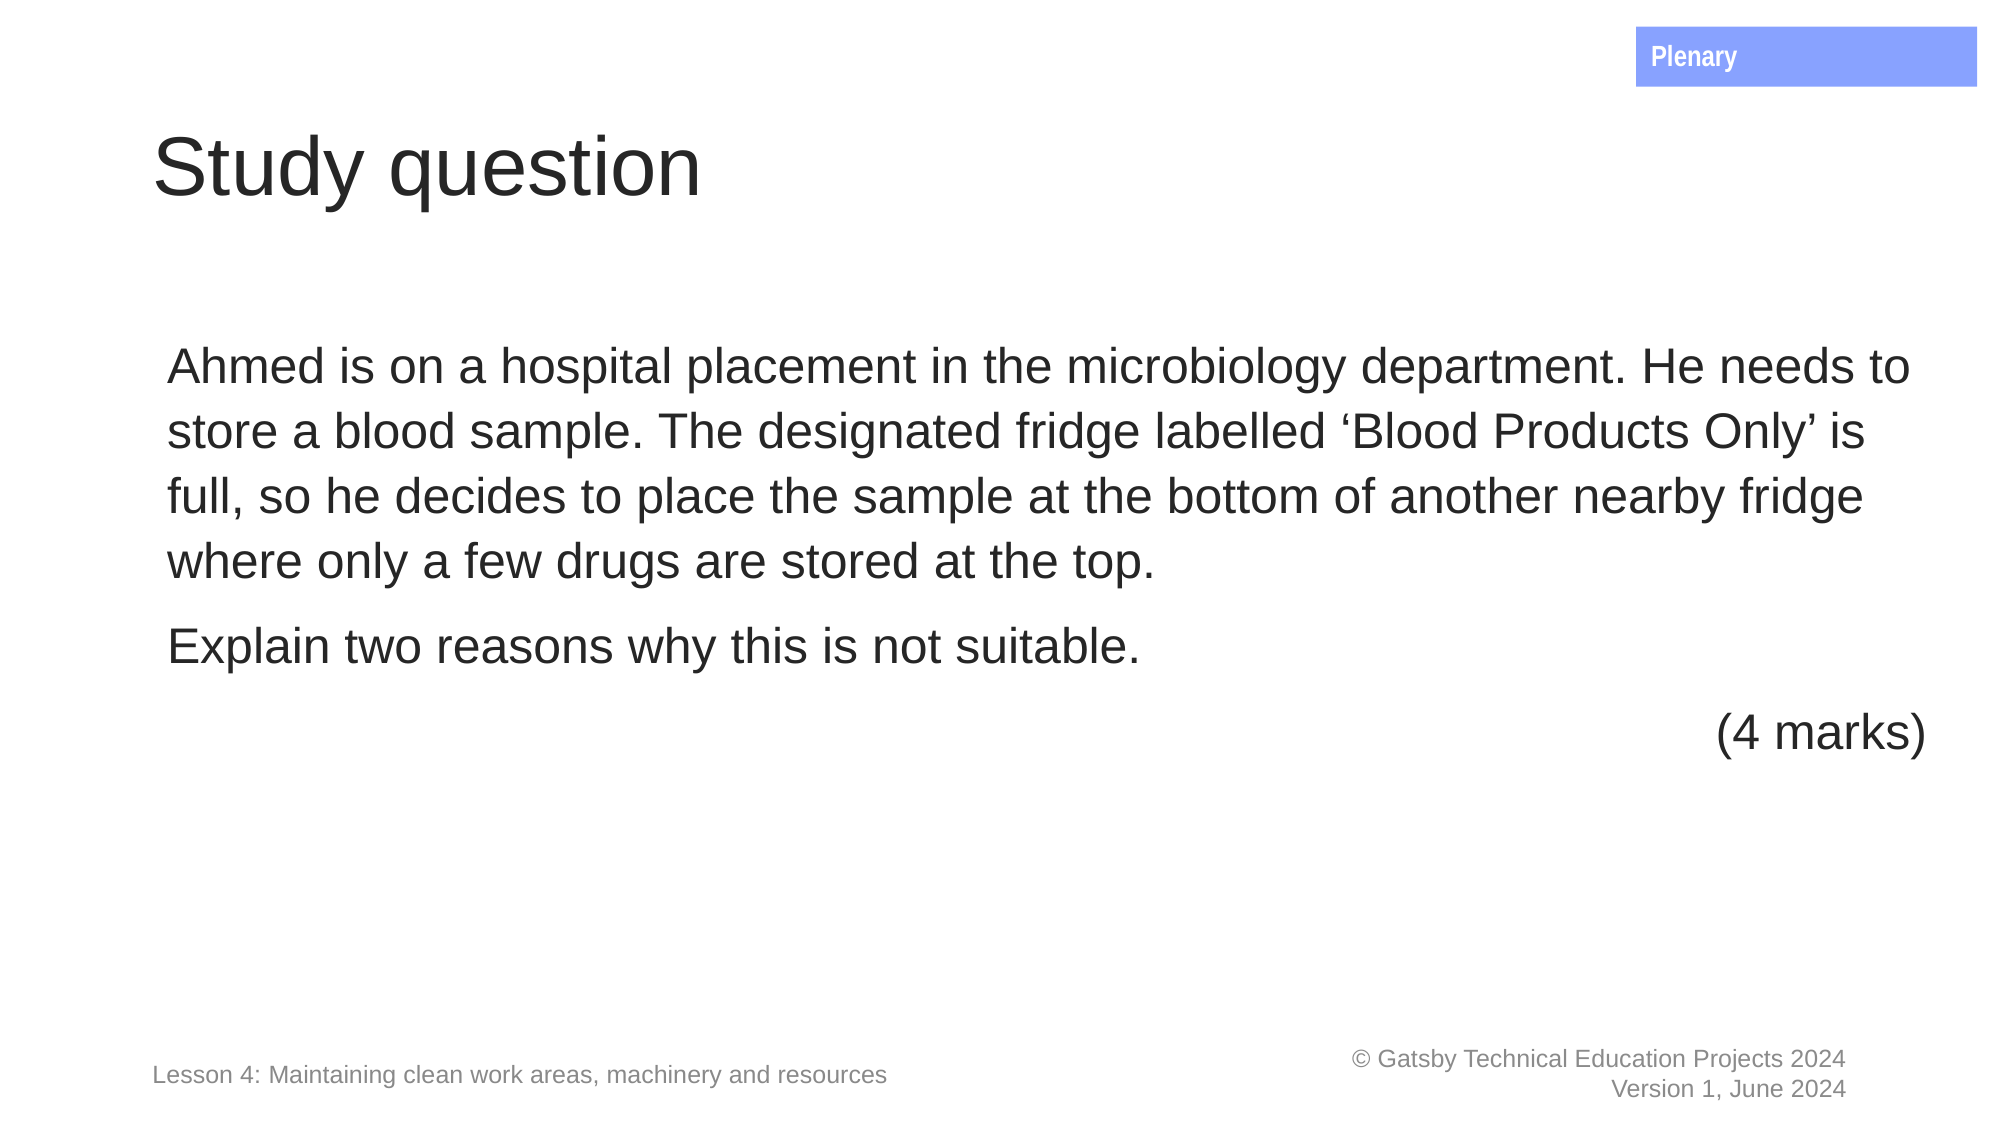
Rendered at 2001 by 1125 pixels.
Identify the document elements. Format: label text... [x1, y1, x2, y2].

list Lesson 4: Maintaining clean work areas, machinery and resources [137, 1042, 930, 1103]
title Study question [137, 59, 1863, 278]
list Plenary [1636, 26, 1978, 87]
list Ahmed is on a hospital placement in the microbiology department. He needs to store a blood sample. The designated fridge labelled ‘Blood Products Only’ is full, so he decides to place the sample at the bottom of another nearby fridge where only a few drugs are stored at the top. Explain two reasons why this is not suitable. (4 marks) [137, 299, 1957, 1014]
